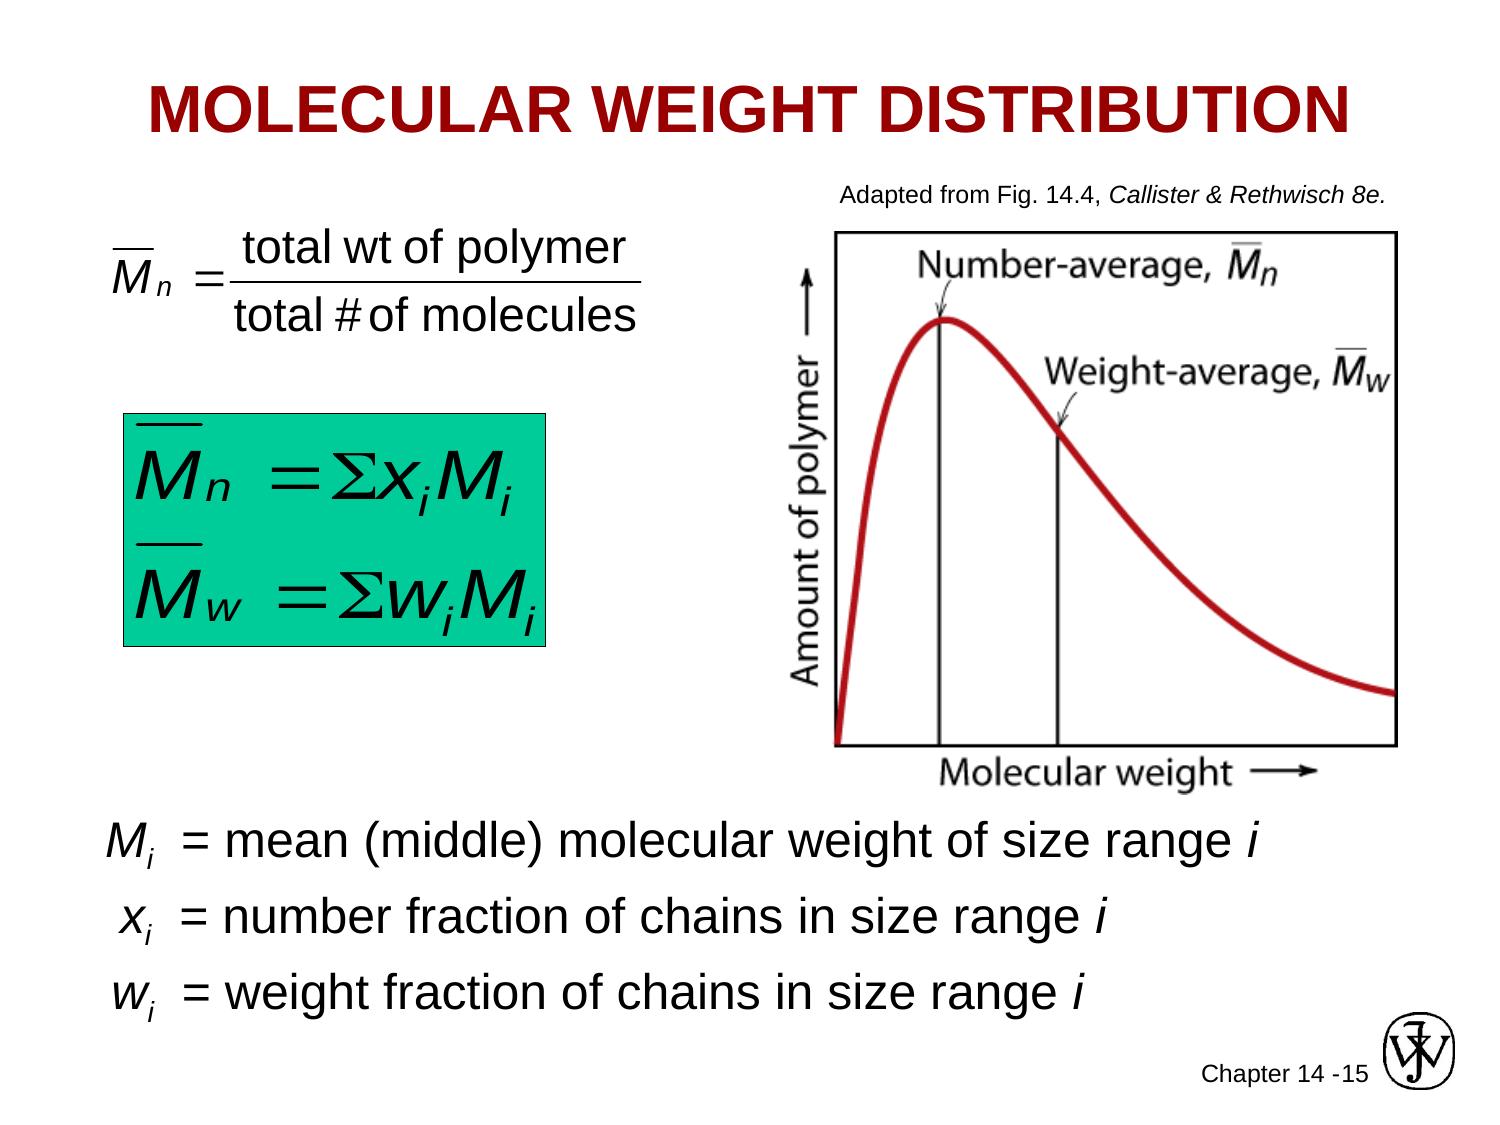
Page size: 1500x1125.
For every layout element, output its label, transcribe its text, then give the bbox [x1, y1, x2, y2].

text_box Adapted from Fig. 14.4, Callister & Rethwisch 8e. [839, 178, 1397, 209]
picture [1383, 1012, 1455, 1090]
slide_number 15 [1258, 1050, 1453, 1110]
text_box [123, 412, 546, 647]
text_box xi = number fraction of chains in size range i [105, 883, 1136, 959]
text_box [105, 217, 653, 343]
text_box wi = weight fraction of chains in size range i [96, 952, 1113, 1036]
title MOLECULAR WEIGHT DISTRIBUTION [112, 62, 1388, 151]
text_box Mi = mean (middle) molecular weight of size range i [90, 799, 1273, 883]
picture [784, 231, 1399, 795]
